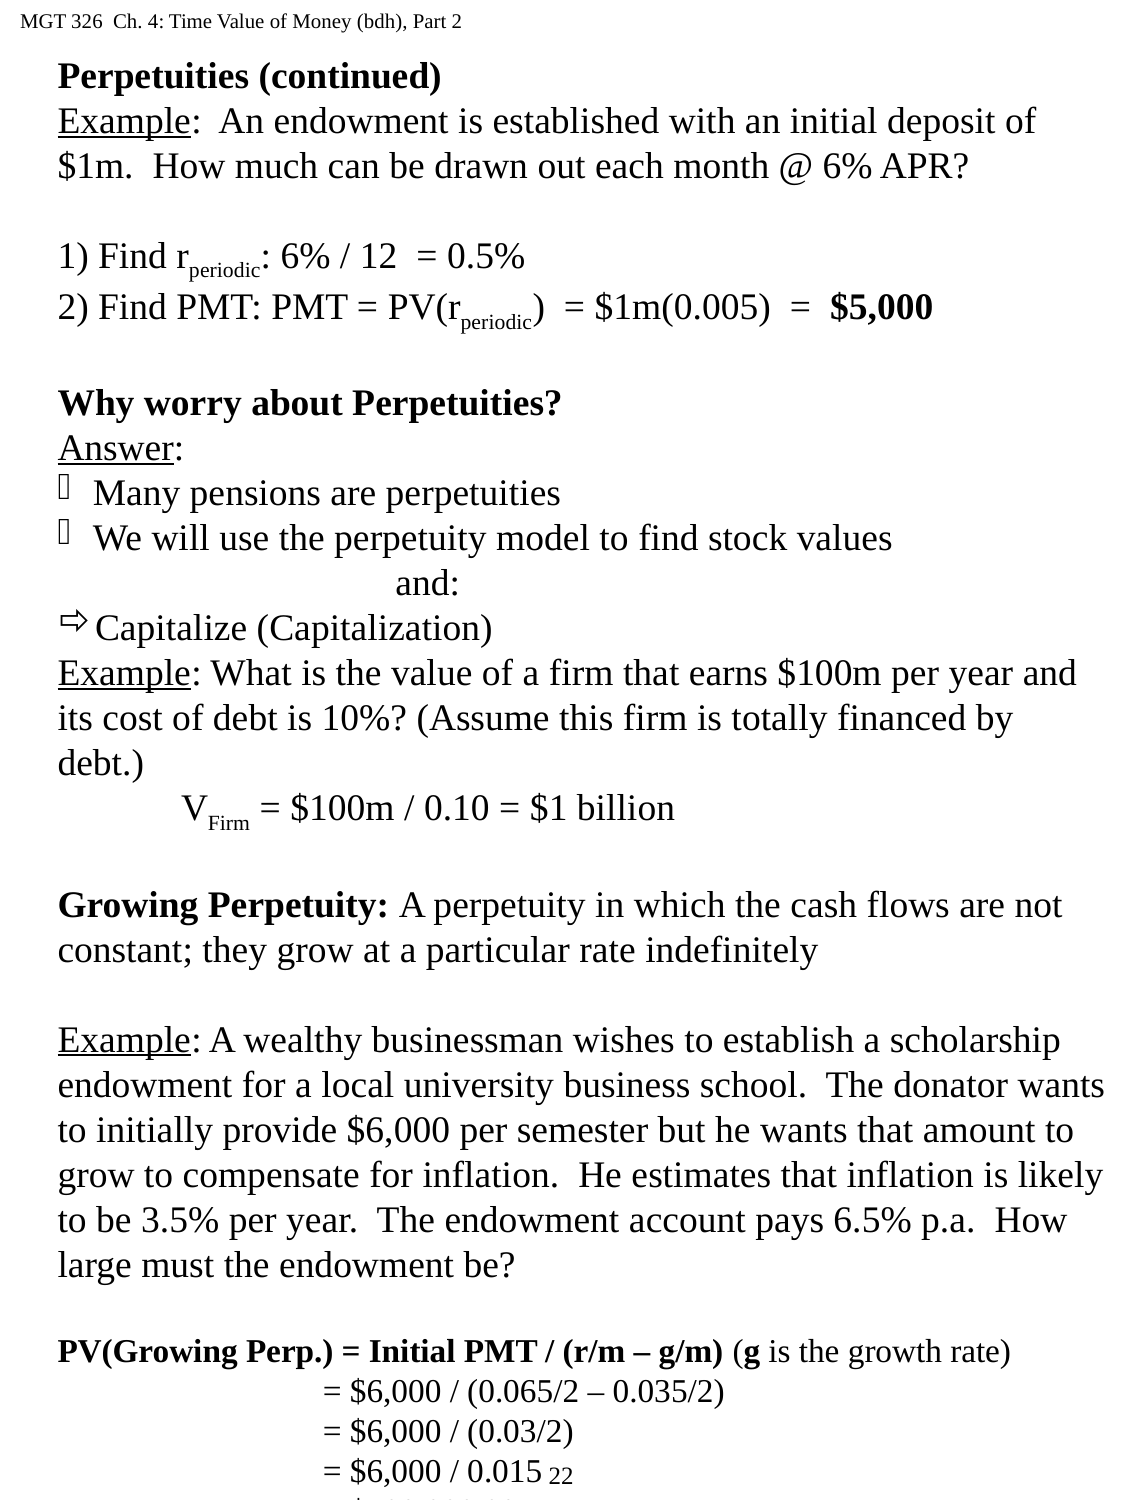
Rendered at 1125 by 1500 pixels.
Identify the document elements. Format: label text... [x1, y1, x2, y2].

footer MGT 326 Ch. 4: Time Value of Money (bdh), Part 2 [0, 0, 563, 44]
text_box Perpetuities (continued) Example: An endowment is established with an initial deposit of $1m. How much can be drawn out each month @ 6% APR? 1) Find rperiodic: 6% / 12 = 0.5% 2) Find PMT: PMT = PV(rperiodic) = $1m(0.005) = $5,000 Why worry about Perpetuities? Answer: Many pensions are perpetuities We will use the perpetuity model to find stock values and: Capitalize (Capitalization) Example: What is the value of a firm that earns $100m per year and its cost of debt is 10%? (Assume this firm is totally financed by debt.) VFirm = $100m / 0.10 = $1 billion Growing Perpetuity: A perpetuity in which the cash flows are not constant; they grow at a particular rate indefinitely Example: A wealthy businessman wishes to establish a scholarship endowment for a local university business school. The donator wants to initially provide $6,000 per semester but he wants that amount to grow to compensate for inflation. He estimates that inflation is likely to be 3.5% per year. The endowment account pays 6.5% p.a. How large must the endowment be? PV(Growing Perp.) = Initial PMT / (r/m – g/m) (g is the growth rate) = $6,000 / (0.065/2 – 0.035/2) = $6,000 / (0.03/2) = $6,000 / 0.015 = $400,000.00 [42, 43, 1125, 1500]
